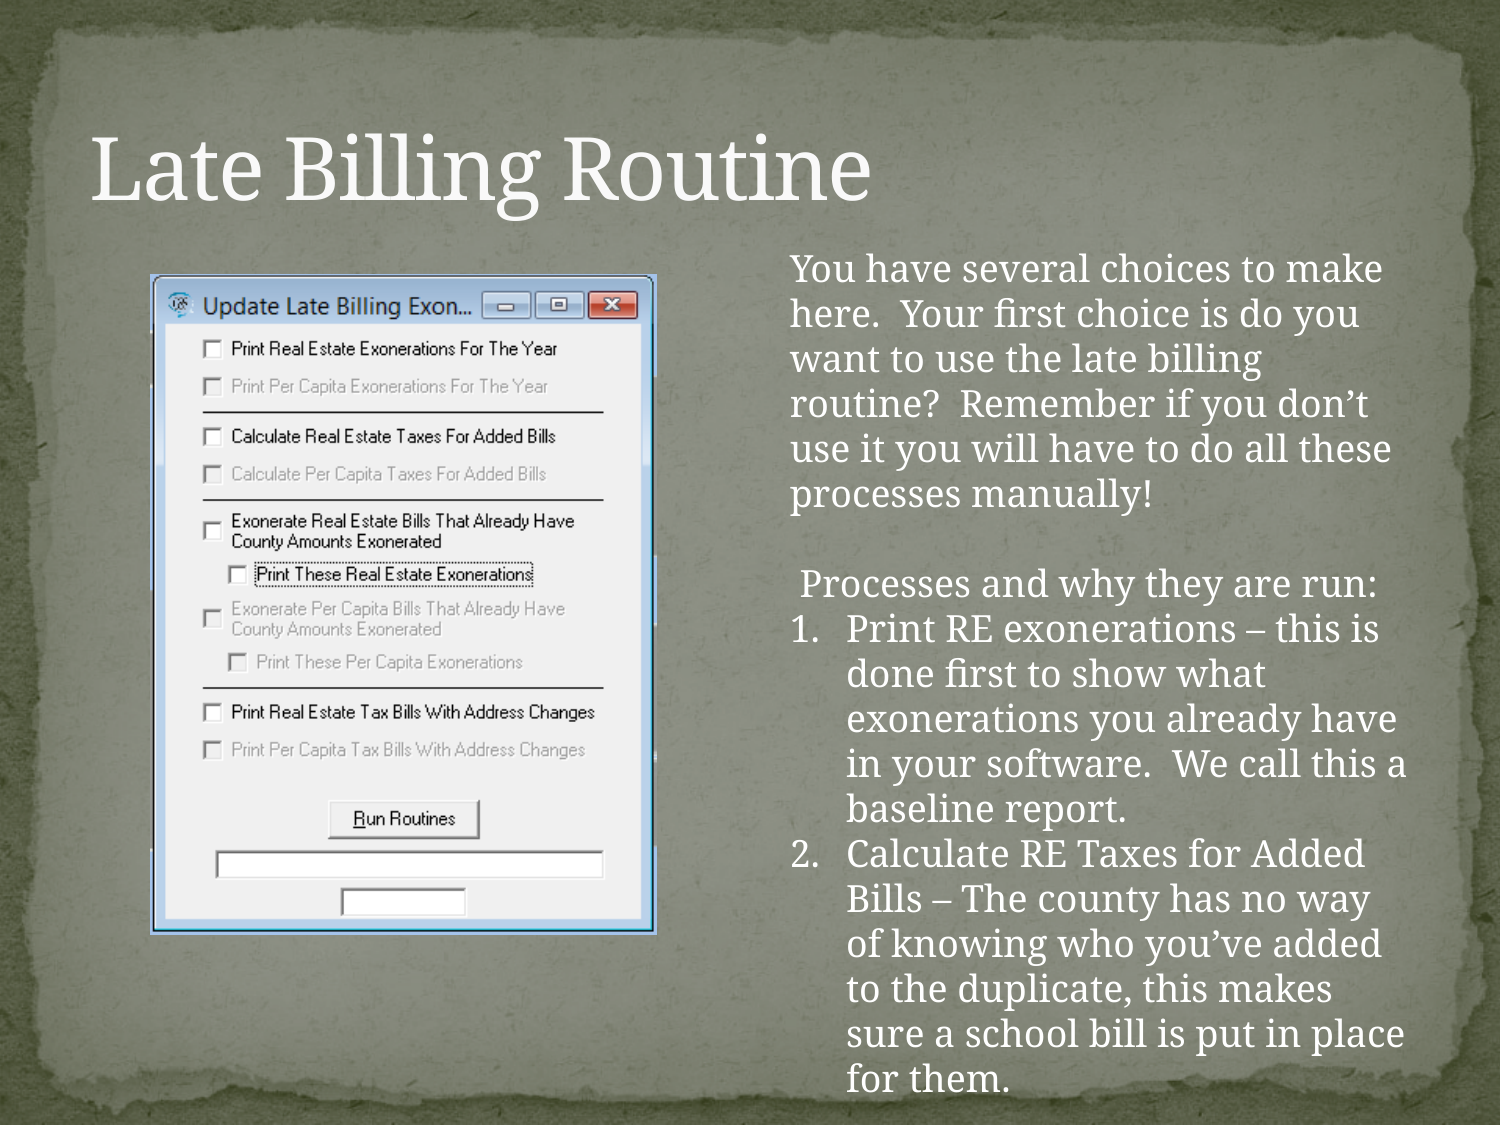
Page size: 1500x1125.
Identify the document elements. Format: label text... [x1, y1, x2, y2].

title Late Billing Routine [74, 24, 1425, 225]
picture [150, 274, 657, 935]
text_box You have several choices to make here. Your first choice is do you want to use the late billing routine? Remember if you don’t use it you will have to do all these processes manually! Processes and why they are run: Print RE exonerations – this is done first to show what exonerations you already have in your software. We call this a baseline report. Calculate RE Taxes for Added Bills – The county has no way of knowing who you’ve added to the duplicate, this makes sure a school bill is put in place for them. [774, 237, 1425, 1108]
